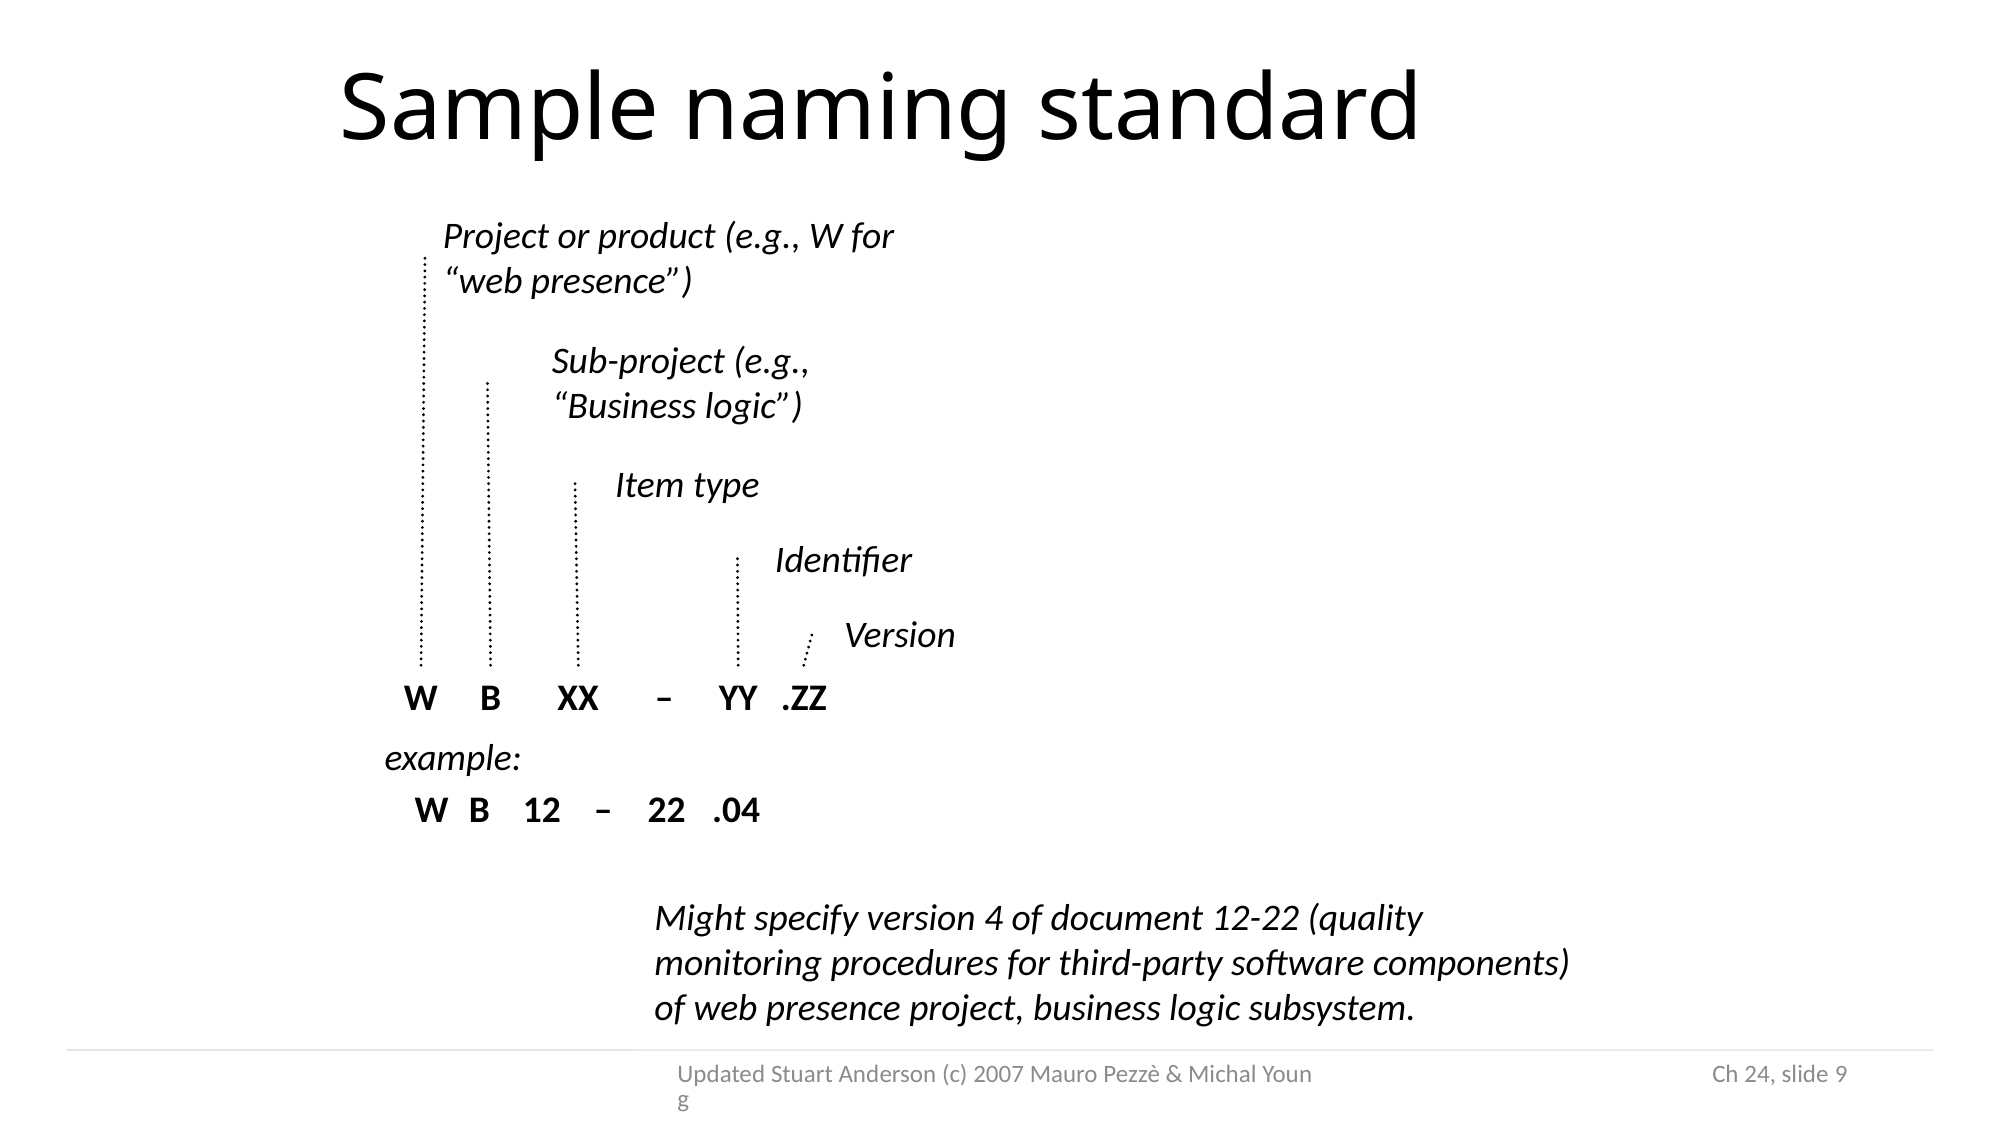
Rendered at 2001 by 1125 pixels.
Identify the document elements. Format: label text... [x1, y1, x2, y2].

text_box Identifier [737, 527, 950, 588]
text_box Item type [574, 452, 800, 513]
text_box XX [542, 665, 614, 725]
text_box .ZZ [765, 665, 842, 725]
footer Updated Stuart Anderson (c) 2007 Mauro Pezzè & Michal Young [662, 1042, 1338, 1103]
text_box B [465, 665, 516, 725]
text_box – [640, 665, 689, 725]
text_box YY [703, 665, 765, 725]
text_box Sub-project (e.g., “Business logic”) [487, 328, 875, 433]
text_box B [453, 786, 505, 838]
text_box W [399, 786, 453, 838]
text_box 22 [632, 777, 697, 838]
title Sample naming standard [324, 45, 1675, 175]
text_box example: [369, 725, 537, 786]
text_box W [389, 665, 453, 725]
slide_number Ch 24, slide 9 [1412, 1042, 1863, 1103]
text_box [803, 632, 813, 665]
text_box – [579, 777, 628, 838]
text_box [574, 482, 579, 665]
text_box Project or product (e.g., W for “web presence”) [425, 203, 913, 308]
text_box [421, 254, 425, 665]
text_box Version [812, 602, 988, 663]
text_box Might specify version 4 of document 12-22 (quality monitoring procedures for third-party software components) of web presence project, business logic subsystem. [637, 885, 1588, 1035]
text_box 12 [507, 777, 576, 838]
text_box .04 [697, 777, 775, 838]
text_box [487, 379, 491, 665]
